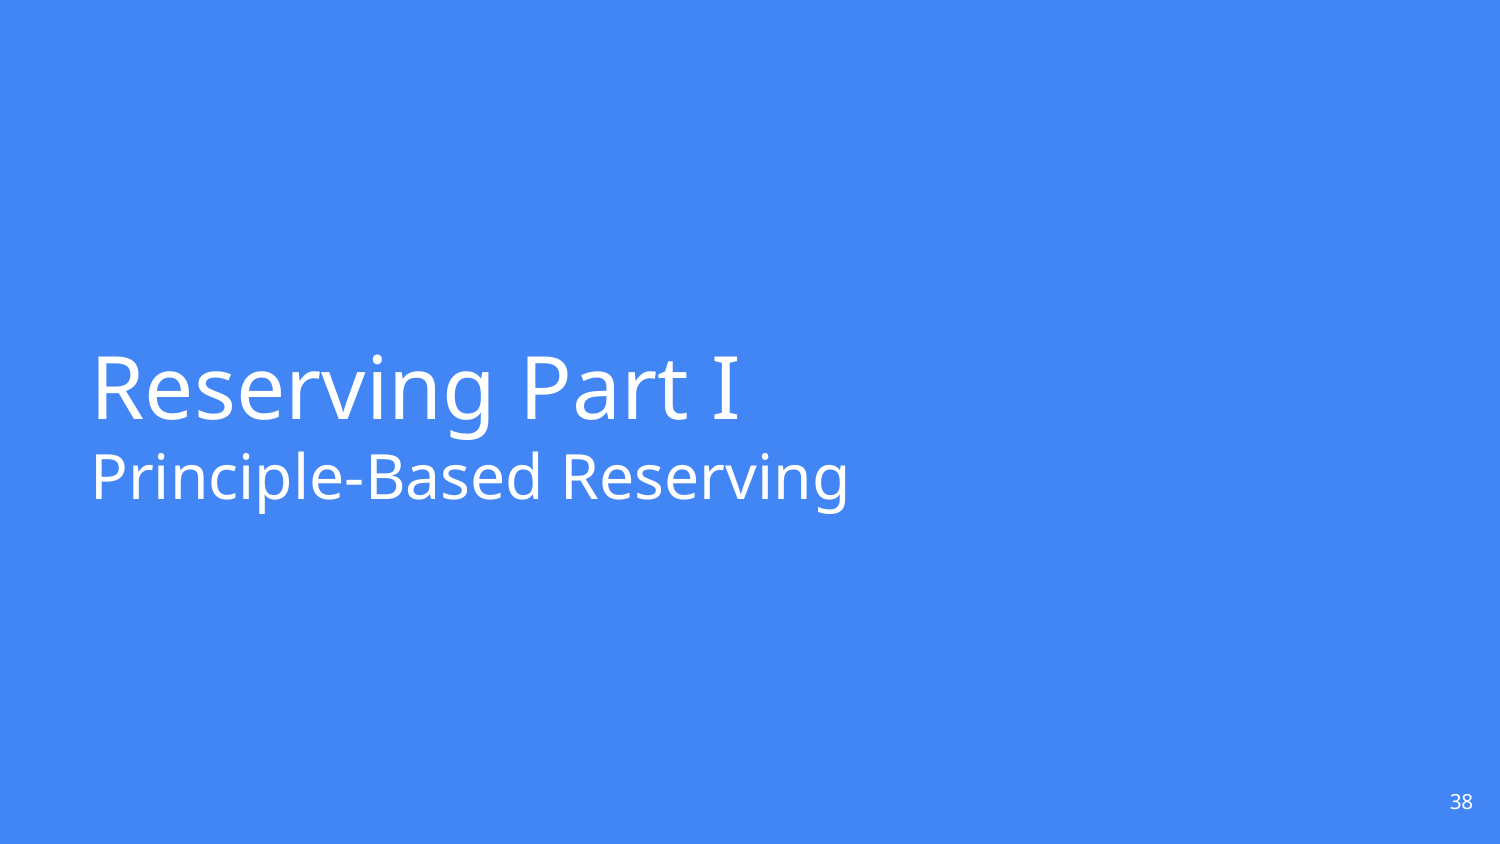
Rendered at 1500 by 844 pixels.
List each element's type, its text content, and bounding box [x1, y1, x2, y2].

title Reserving Part I Principle-Based Reserving [75, 338, 1425, 505]
slide_number 38 [1398, 770, 1489, 835]
